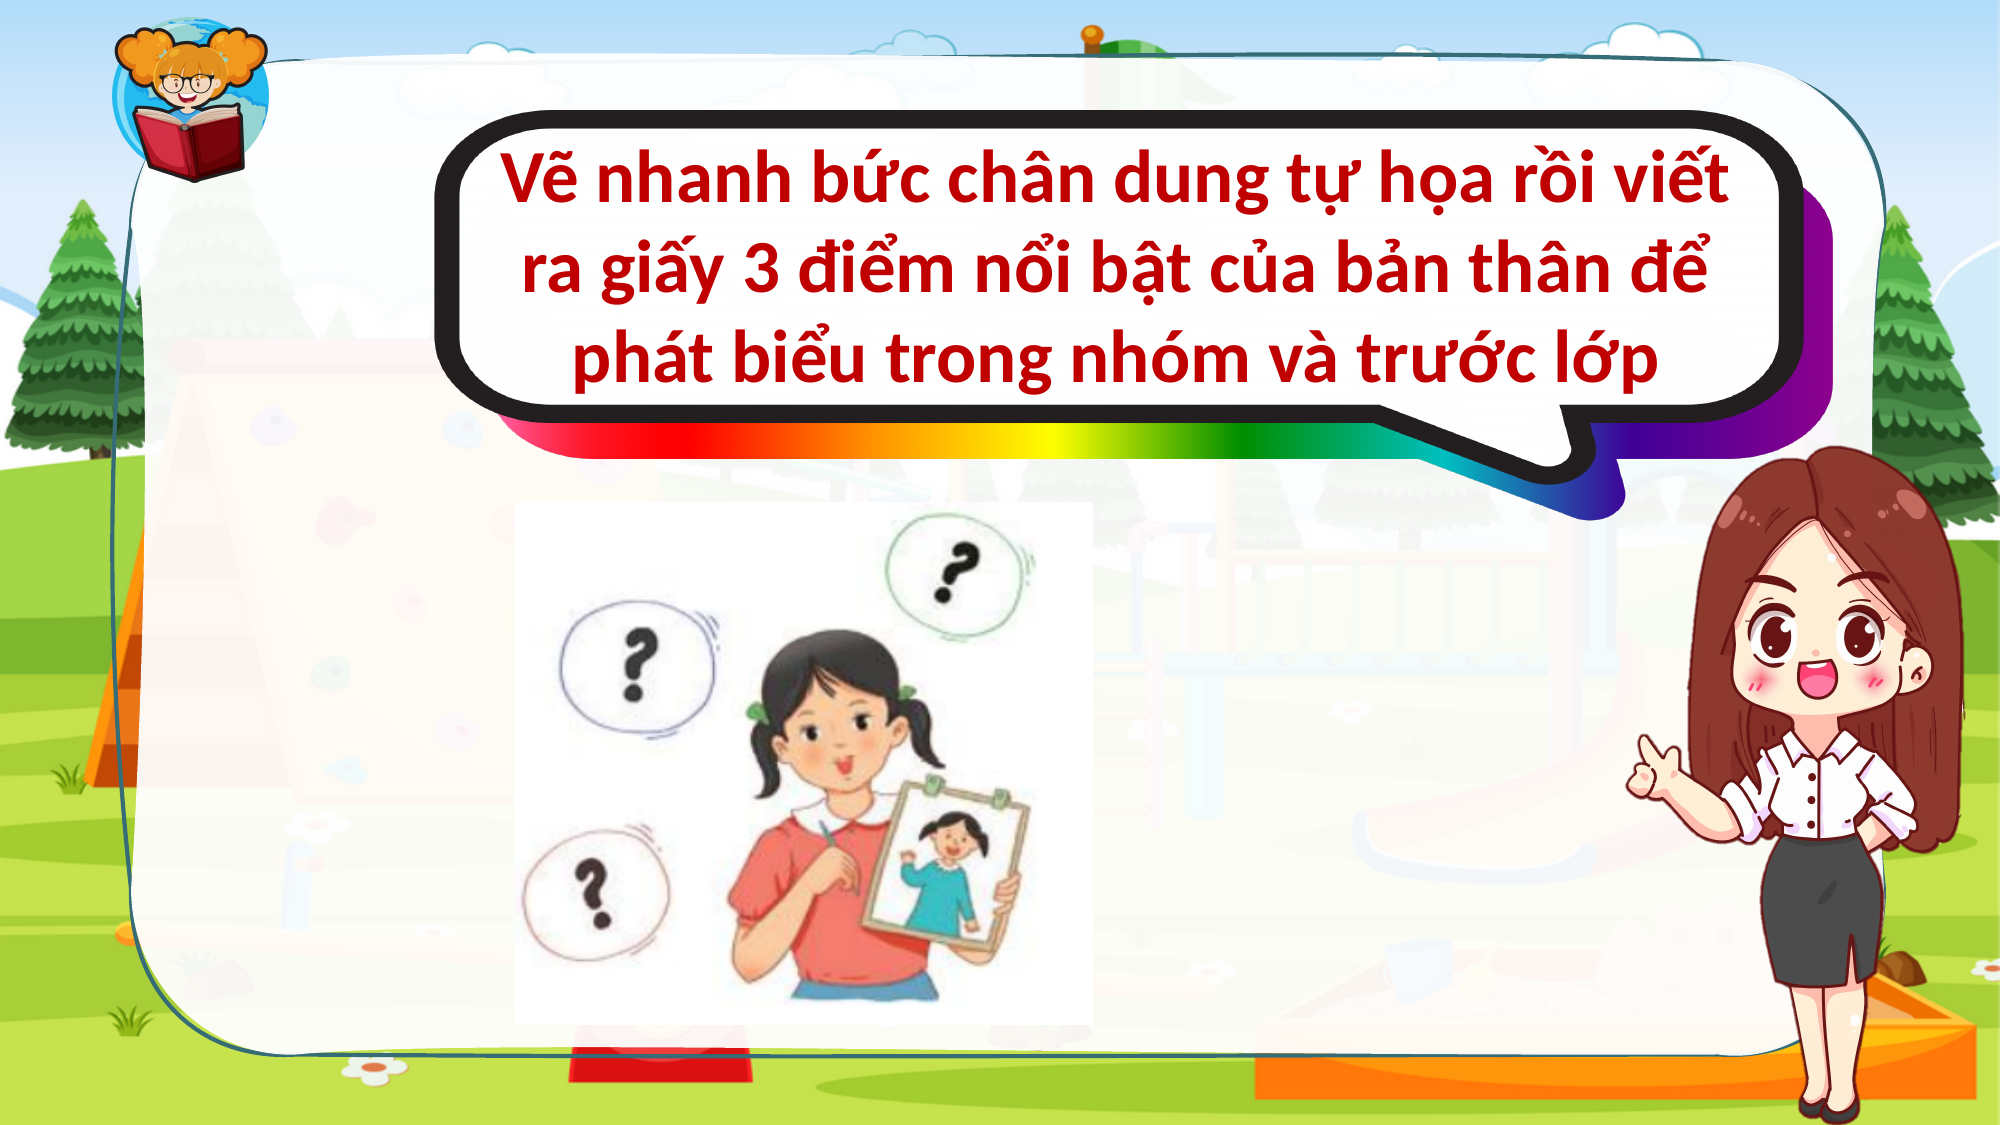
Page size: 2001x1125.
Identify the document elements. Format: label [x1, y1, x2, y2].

text_box [112, 53, 1885, 1057]
picture [0, 0, 2000, 1125]
